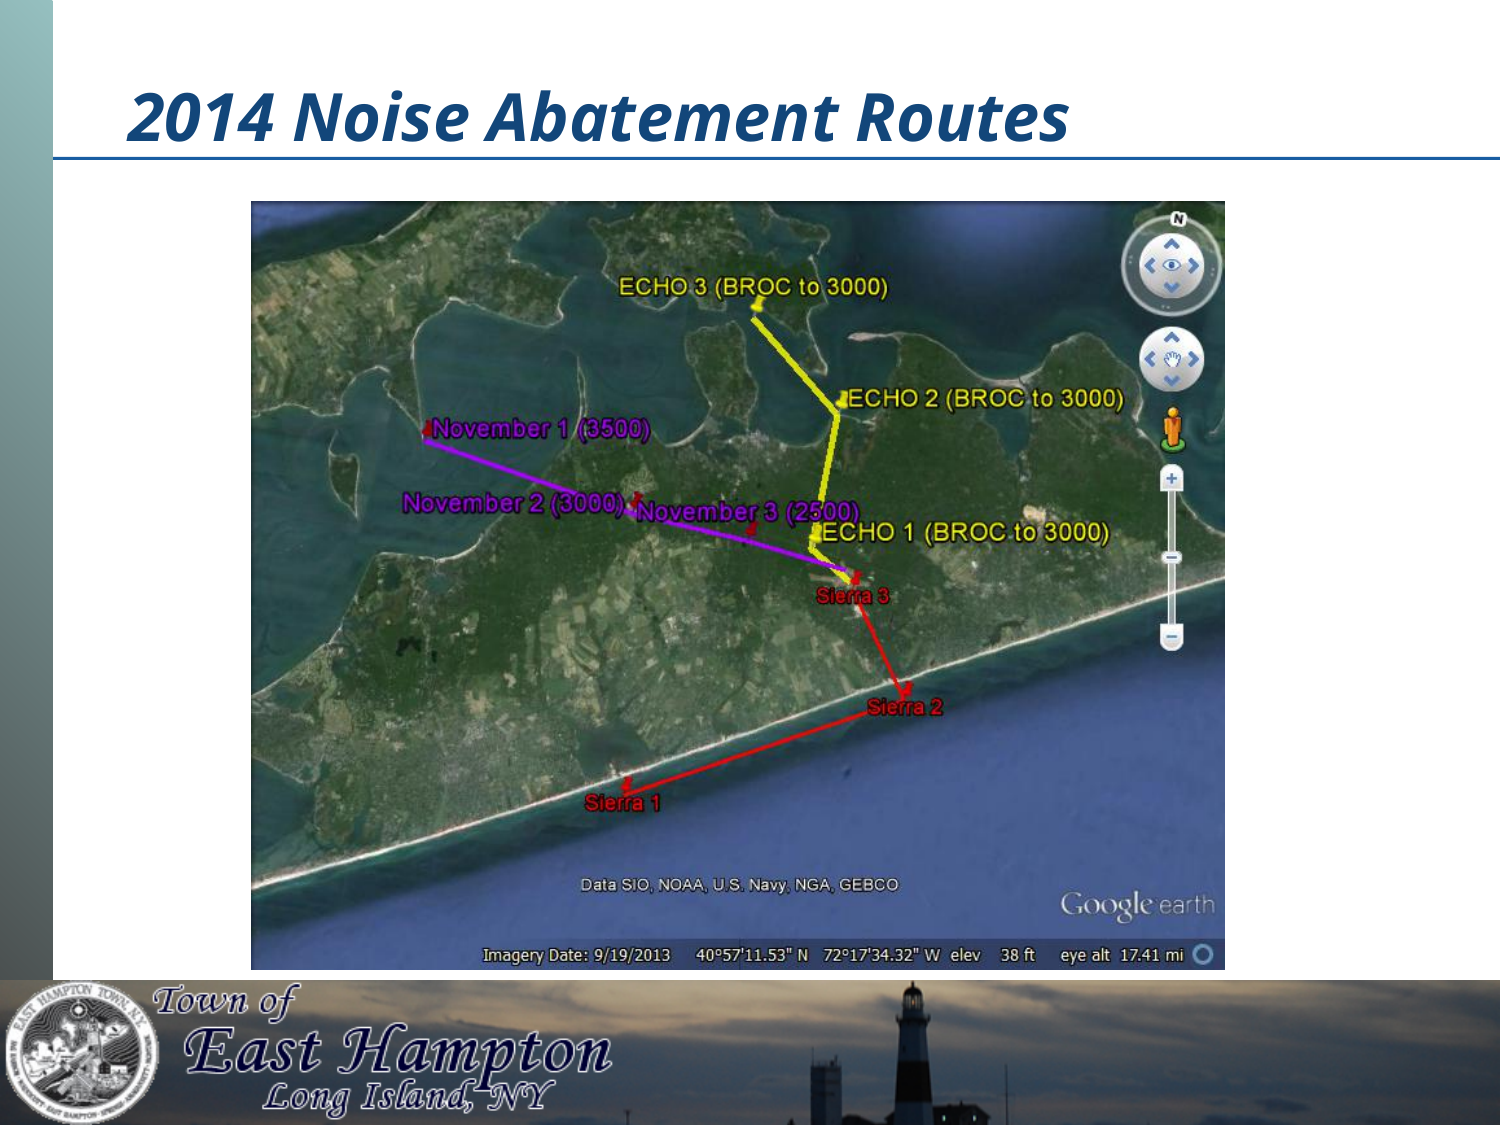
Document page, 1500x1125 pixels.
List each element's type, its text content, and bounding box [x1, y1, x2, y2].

title 2014 Noise Abatement Routes [113, 0, 1342, 163]
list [250, 201, 1226, 970]
picture [0, 980, 1500, 1125]
